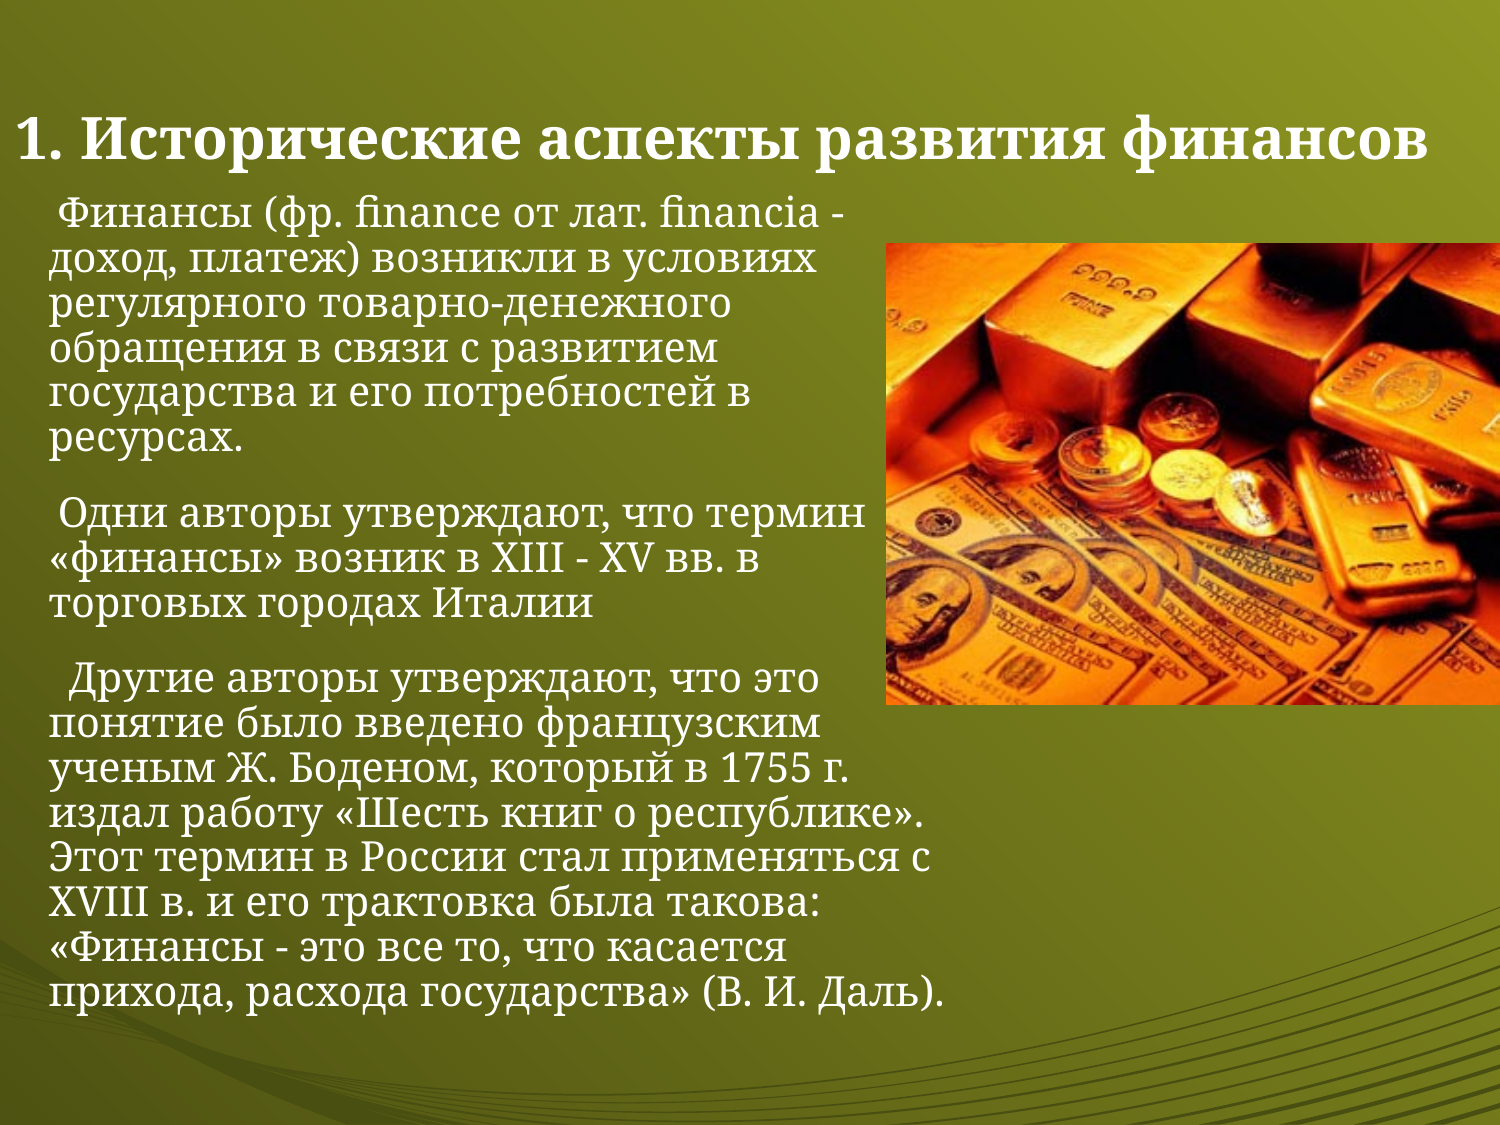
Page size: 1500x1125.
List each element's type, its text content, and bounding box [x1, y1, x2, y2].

picture [886, 243, 1500, 705]
list Финансы (фр. finance от лат. financia - доход, платеж) возникли в условиях регулярного товарно-денежного обращения в связи с развитием государства и его потребностей в ресурсах. Одни авторы утверждают, что термин «финансы» возник в ХIII - XV вв. в торговых городах Италии Другие авторы утверждают, что это понятие было введено французским ученым Ж. Боденом, который в 1755 г. издал работу «Шесть книг о республике». Этот термин в России стал применяться с XVIII в. и его трактовка была такова: «Финансы - это все то, что касается прихода, расхода государства» (В. И. Даль). [0, 184, 963, 1071]
title 1. Исторические аспекты развития финансов [0, 42, 1500, 180]
